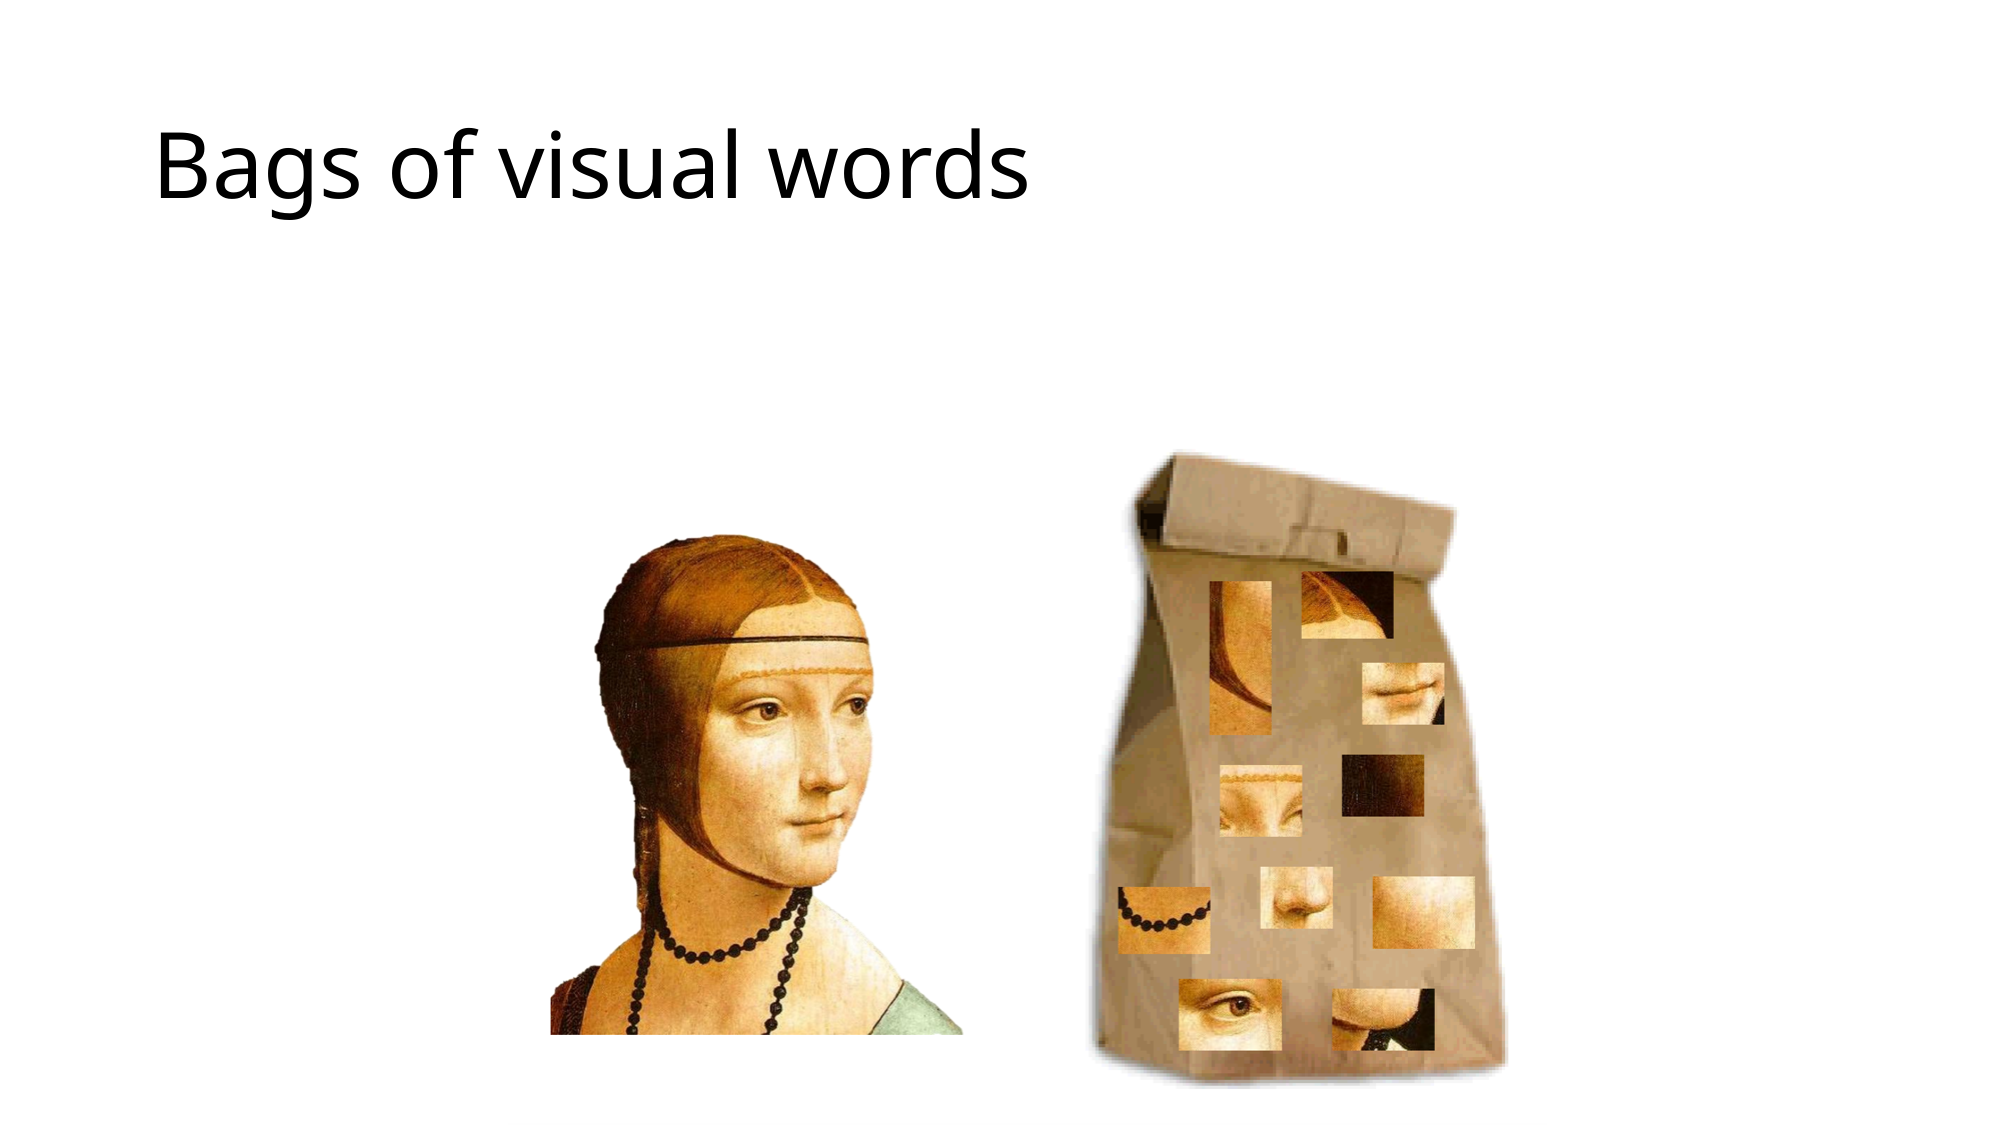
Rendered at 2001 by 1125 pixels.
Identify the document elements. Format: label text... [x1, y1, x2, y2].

title Bags of visual words [137, 59, 1863, 278]
picture [508, 409, 1547, 1125]
